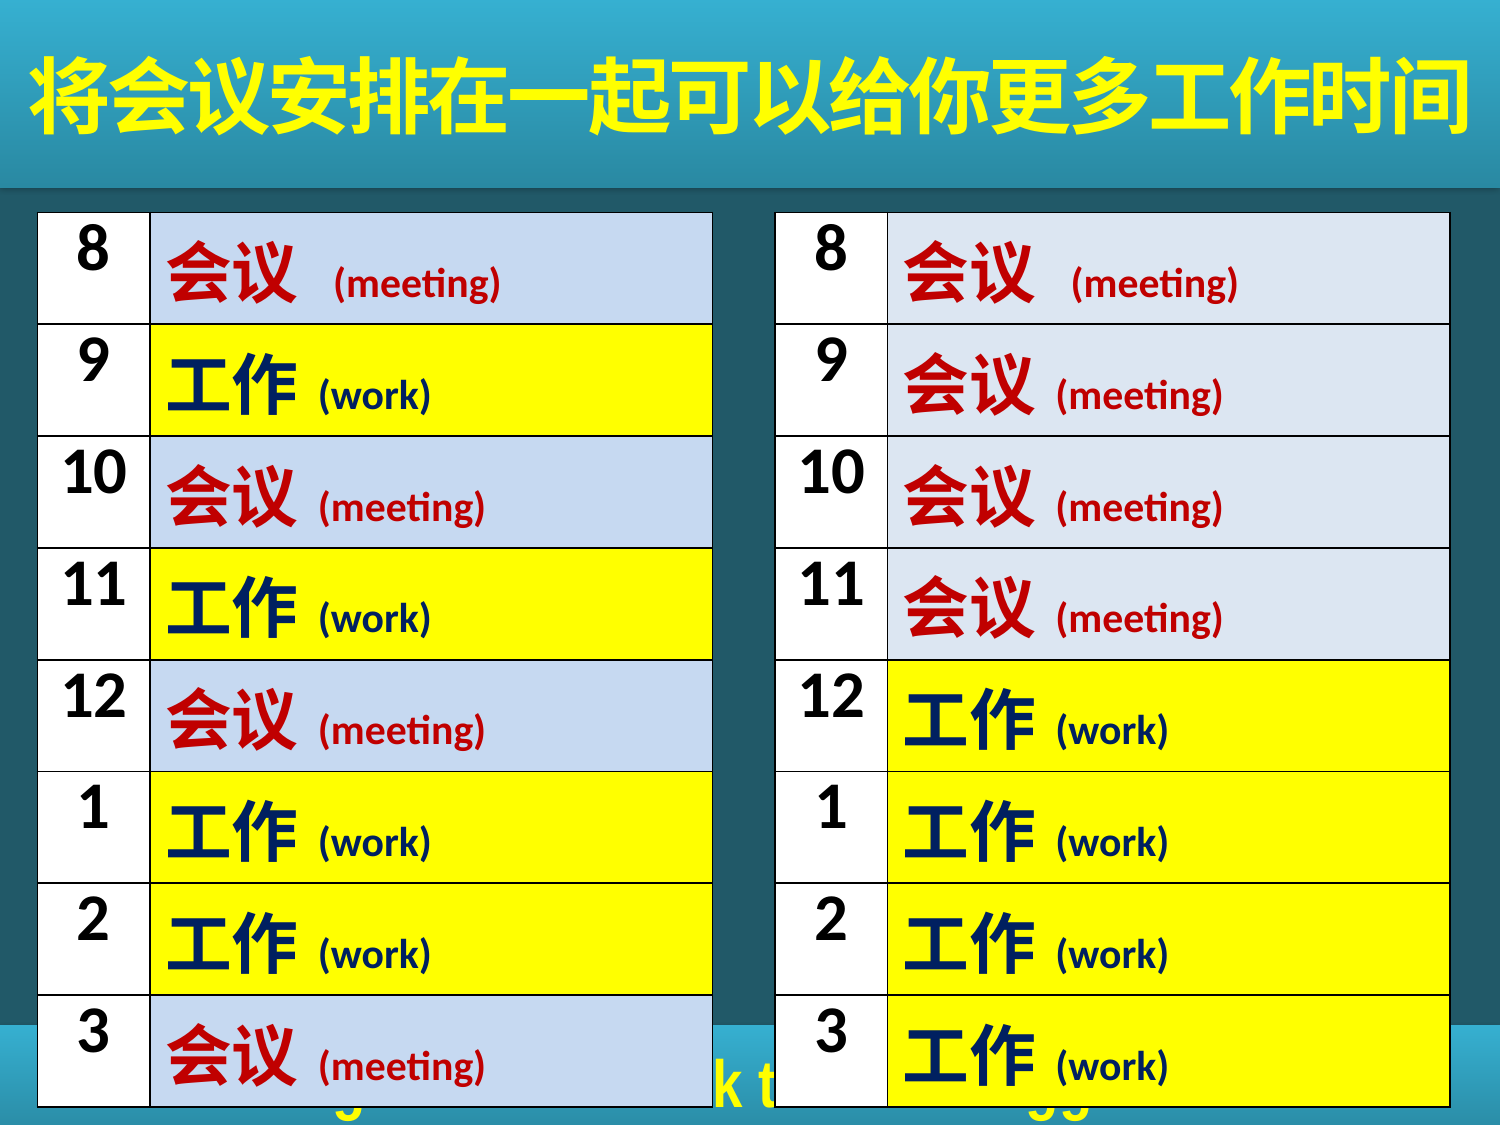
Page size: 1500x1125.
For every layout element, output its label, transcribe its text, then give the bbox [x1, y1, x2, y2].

table_cell 会议(meeting) [151, 996, 712, 1106]
table_cell 12 [38, 661, 149, 771]
table_cell 10 [38, 437, 149, 547]
table_cell 3 [38, 996, 149, 1106]
title 将会议安排在一起可以给你更多工作时间 [0, 0, 1500, 188]
table_cell 工作(work) [151, 549, 712, 659]
table_cell 10 [776, 437, 887, 547]
table_cell 工作(work) [888, 996, 1449, 1106]
table_cell 会议(meeting) [151, 437, 712, 547]
table_cell 工作(work) [888, 661, 1449, 771]
table_cell 会议(meeting) [151, 661, 712, 771]
table_header 8 [38, 213, 149, 323]
table_cell 11 [38, 549, 149, 659]
table_header 8 [776, 213, 887, 323]
table_cell 工作(work) [888, 772, 1449, 882]
table_cell 1 [776, 772, 887, 882]
table_header 会议 (meeting) [888, 213, 1449, 323]
table_cell 工作(work) [151, 325, 712, 435]
table_cell 工作(work) [151, 772, 712, 882]
table_cell 3 [776, 996, 887, 1106]
table_cell 2 [38, 884, 149, 994]
table_cell 工作(work) [151, 884, 712, 994]
table_header 会议 (meeting) [151, 213, 712, 323]
table_cell 9 [38, 325, 149, 435]
table_cell 2 [776, 884, 887, 994]
table_cell 工作(work) [888, 884, 1449, 994]
text_box Put meetings back to back to allow bigger work times [0, 1025, 1500, 1125]
table_cell 会议(meeting) [888, 549, 1449, 659]
table_cell 11 [776, 549, 887, 659]
table_cell 9 [776, 325, 887, 435]
table_cell 1 [38, 772, 149, 882]
table_cell 会议(meeting) [888, 325, 1449, 435]
table_cell 12 [776, 661, 887, 771]
table_cell 会议(meeting) [888, 437, 1449, 547]
